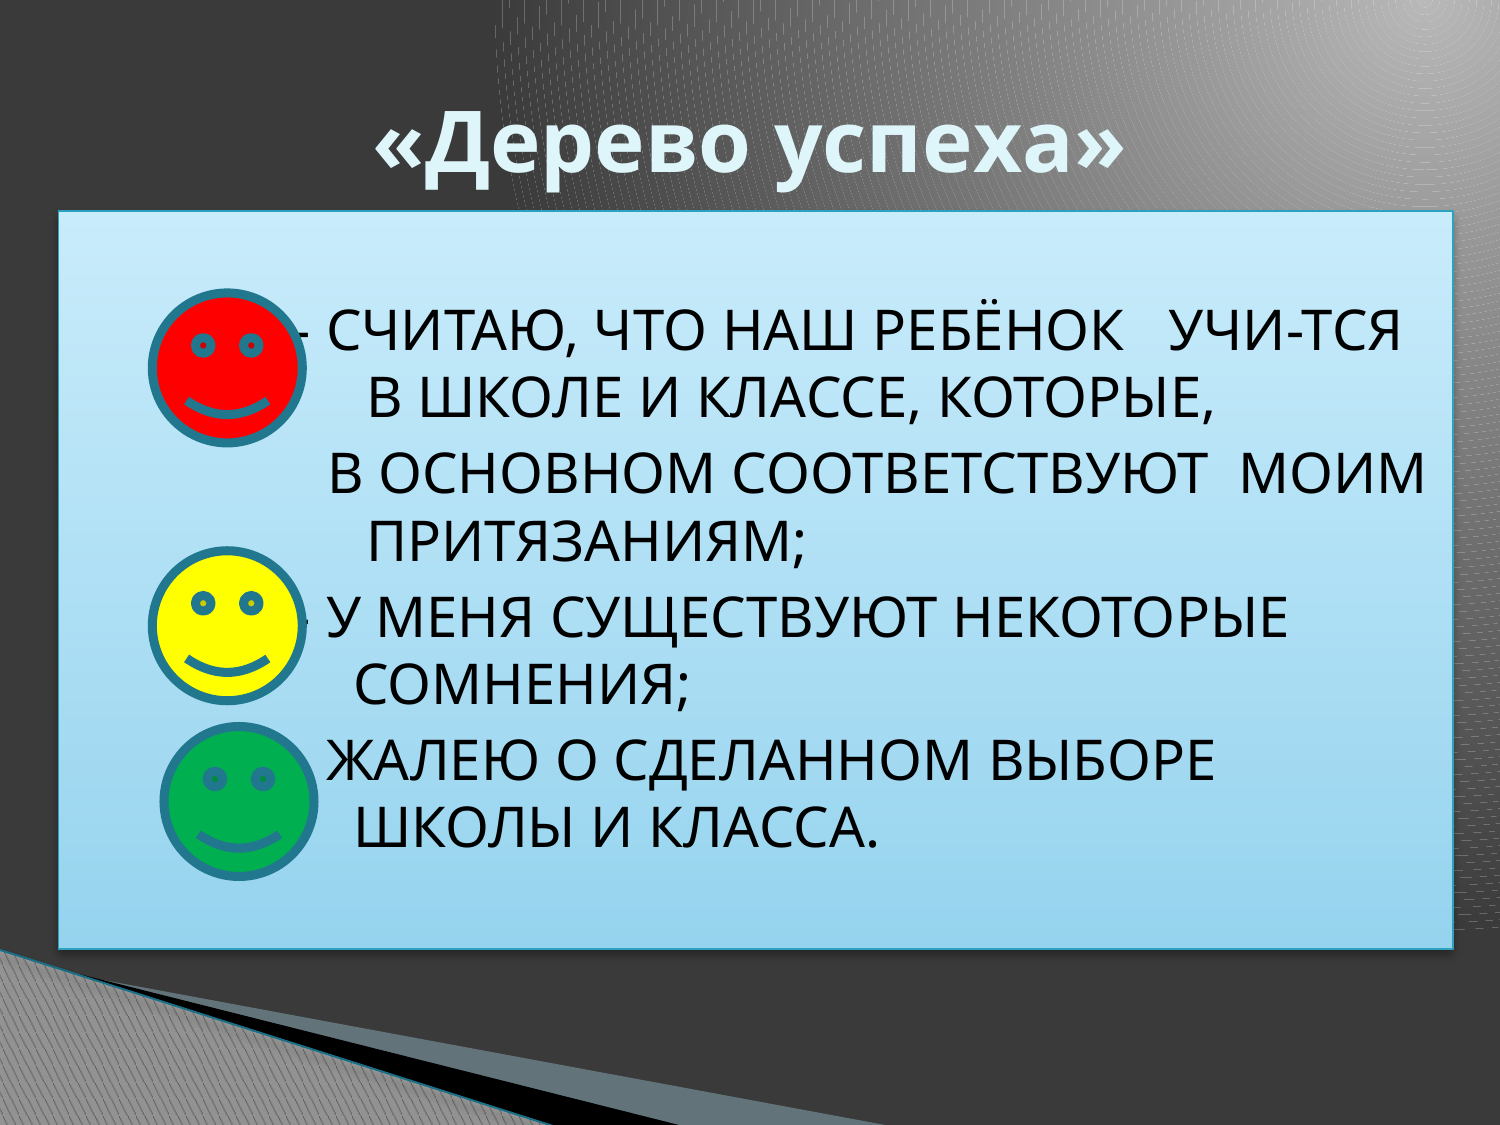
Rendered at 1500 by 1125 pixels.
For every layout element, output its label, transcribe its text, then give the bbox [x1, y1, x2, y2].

list – СЧИТАЮ, ЧТО НАШ РЕБЁНОК УЧИ-ТСЯ В ШКОЛЕ И КЛАССЕ, КОТОРЫЕ, В ОСНОВНОМ СООТВЕТСТВУЮТ МОИМ ПРИТЯЗАНИЯМ; – У МЕНЯ СУЩЕСТВУЮТ НЕКОТОРЫЕ СОМНЕНИЯ; – ЖАЛЕЮ О СДЕЛАННОМ ВЫБОРЕ ШКОЛЫ И КЛАССА. [58, 210, 1454, 950]
text_box [147, 546, 307, 706]
text_box [147, 288, 307, 448]
text_box [159, 721, 319, 882]
title «Дерево успеха» [75, 45, 1425, 233]
